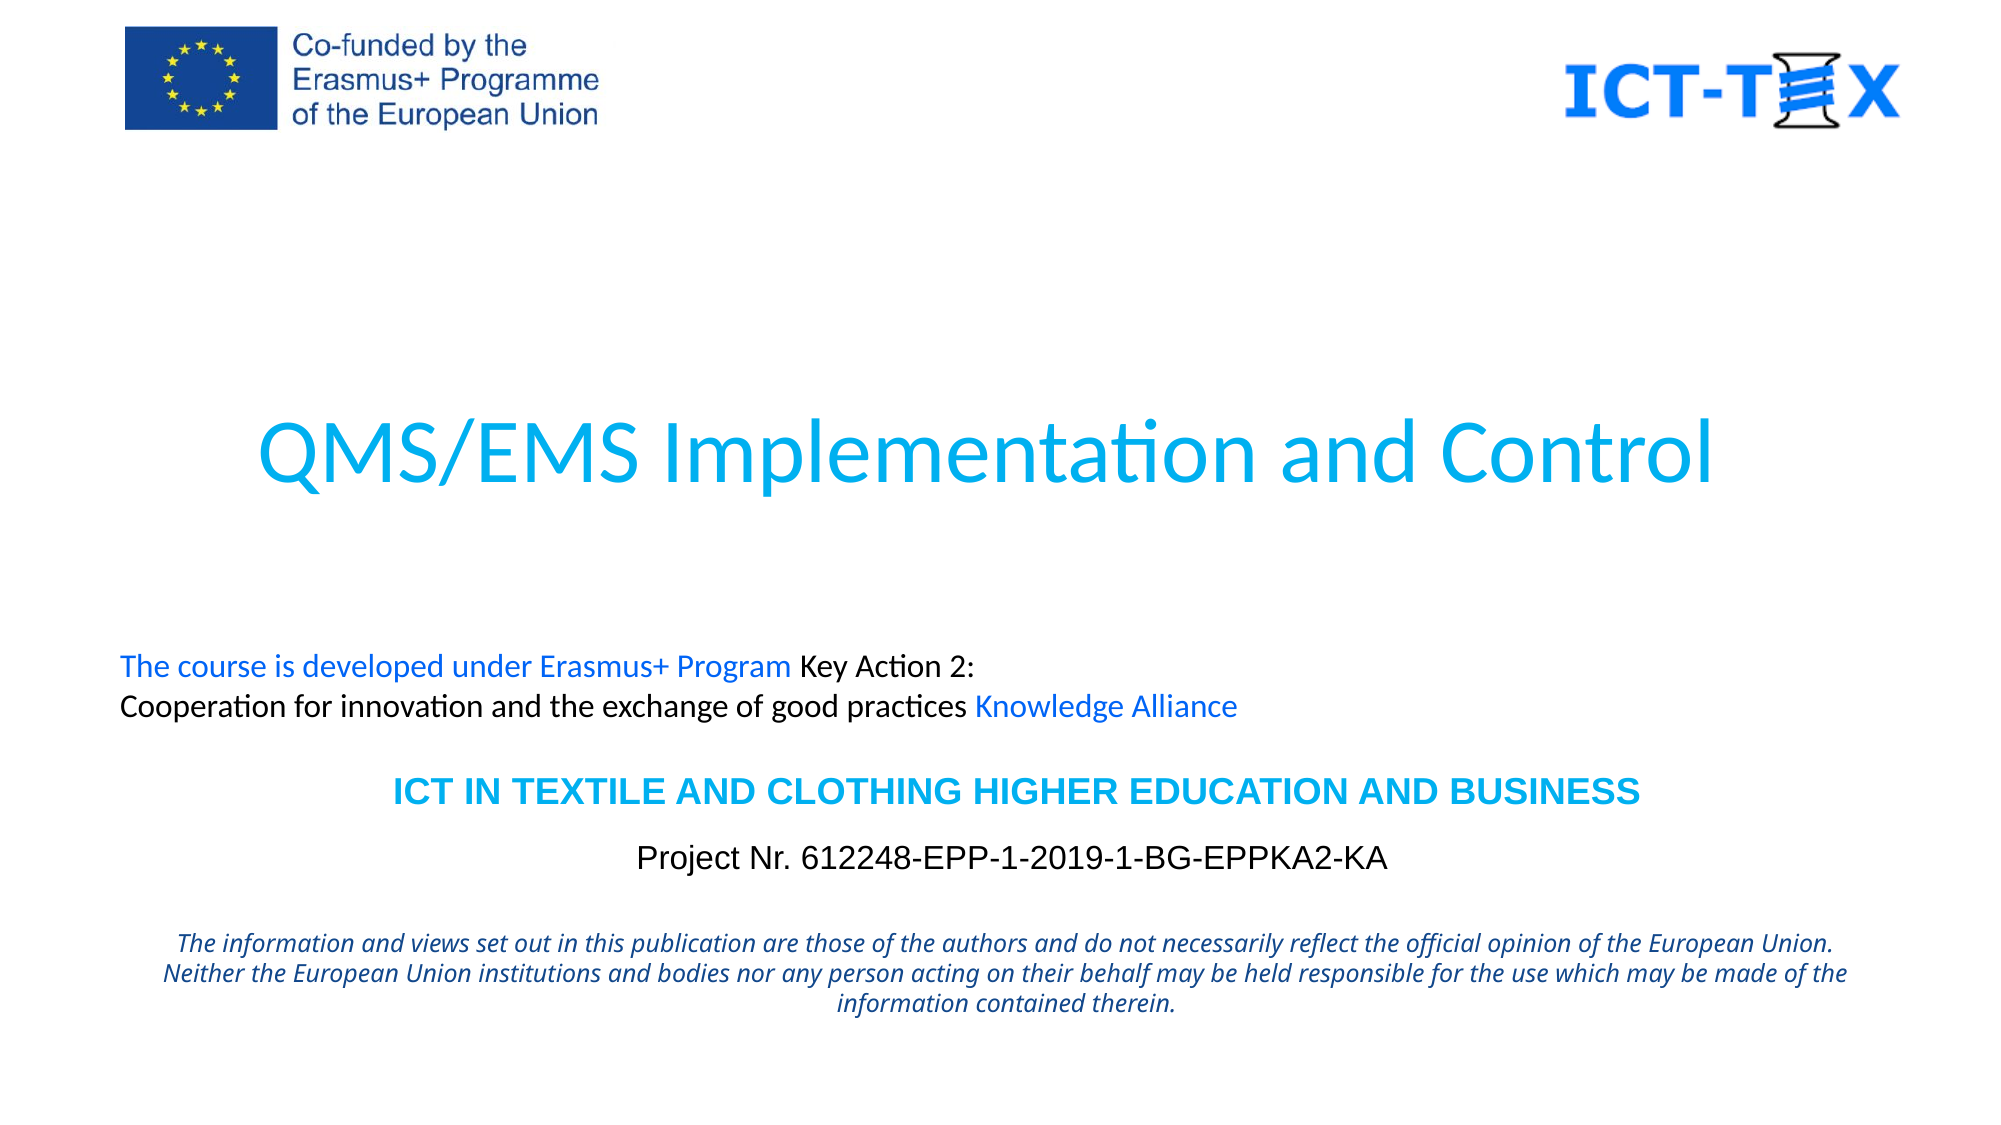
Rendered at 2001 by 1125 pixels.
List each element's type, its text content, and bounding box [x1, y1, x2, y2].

picture [125, 26, 673, 133]
title QMS/EMS Implementation and Control [137, 324, 1838, 567]
picture [1539, 46, 1925, 133]
